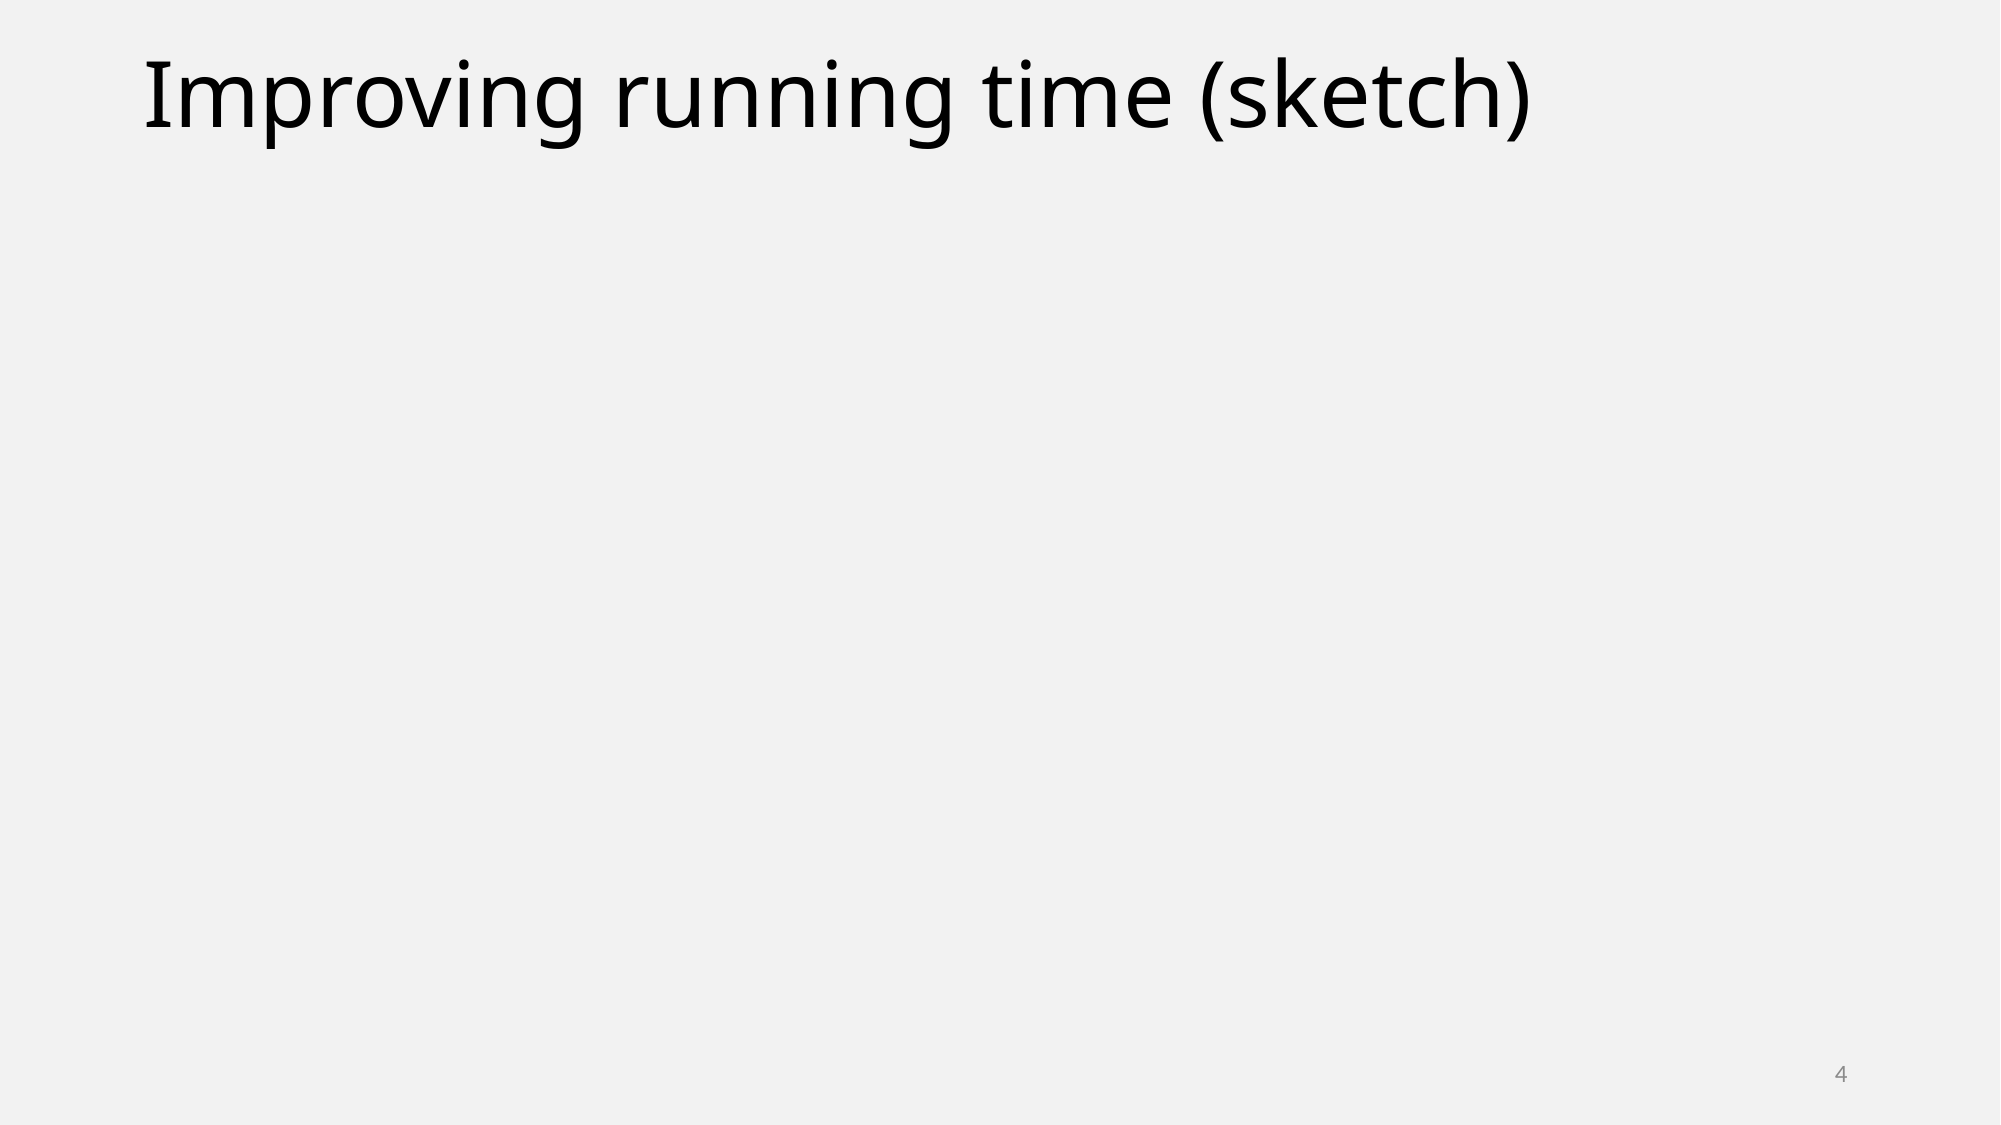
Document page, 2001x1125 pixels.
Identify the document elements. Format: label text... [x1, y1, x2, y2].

slide_number 4 [1412, 1042, 1863, 1103]
title Improving running time (sketch) [128, 17, 1854, 179]
